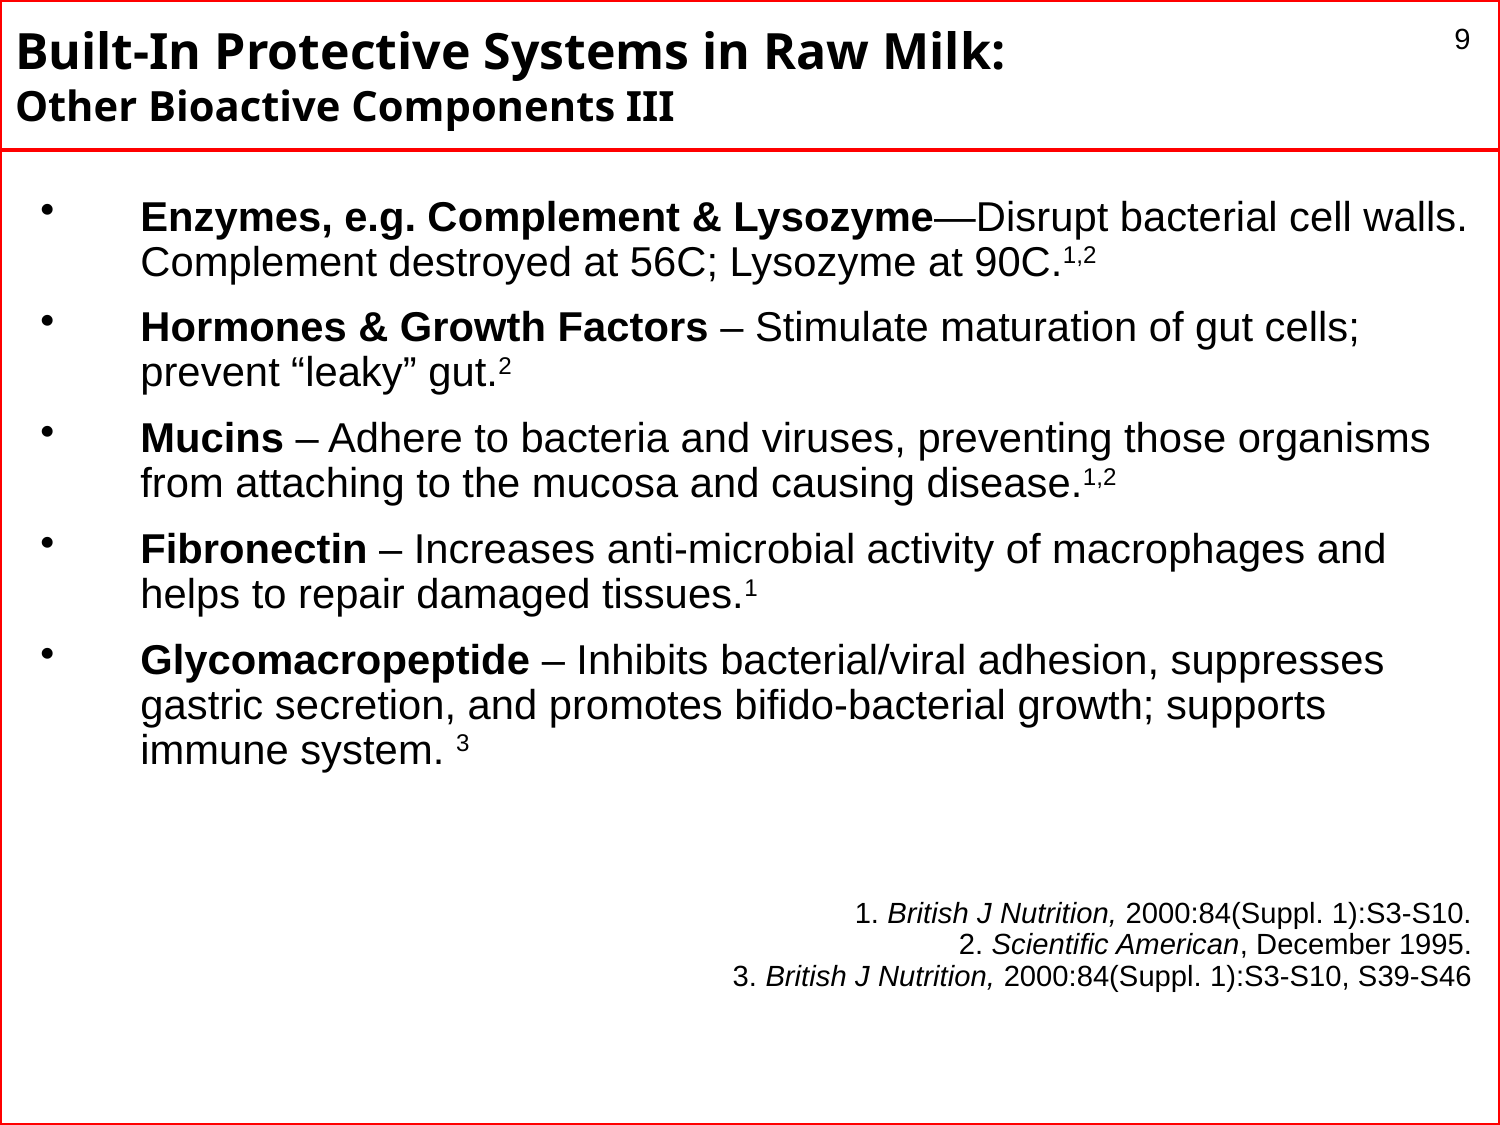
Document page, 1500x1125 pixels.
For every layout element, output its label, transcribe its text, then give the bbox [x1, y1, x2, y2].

list Enzymes, e.g. Complement & Lysozyme—Disrupt bacterial cell walls. Complement destroyed at 56C; Lysozyme at 90C.1,2 Hormones & Growth Factors – Stimulate maturation of gut cells; prevent “leaky” gut.2 Mucins – Adhere to bacteria and viruses, preventing those organisms from attaching to the mucosa and causing disease.1,2 Fibronectin – Increases anti-microbial activity of macrophages and helps to repair damaged tissues.1 Glycomacropeptide – Inhibits bacterial/viral adhesion, suppresses gastric secretion, and promotes bifido-bacterial growth; supports immune system. 3 1. British J Nutrition, 2000:84(Suppl. 1):S3-S10. 2. Scientific American, December 1995. 3. British J Nutrition, 2000:84(Suppl. 1):S3-S10, S39-S46 [25, 187, 1488, 1050]
title Built-In Protective Systems in Raw Milk: Other Bioactive Components III [0, 0, 1500, 152]
